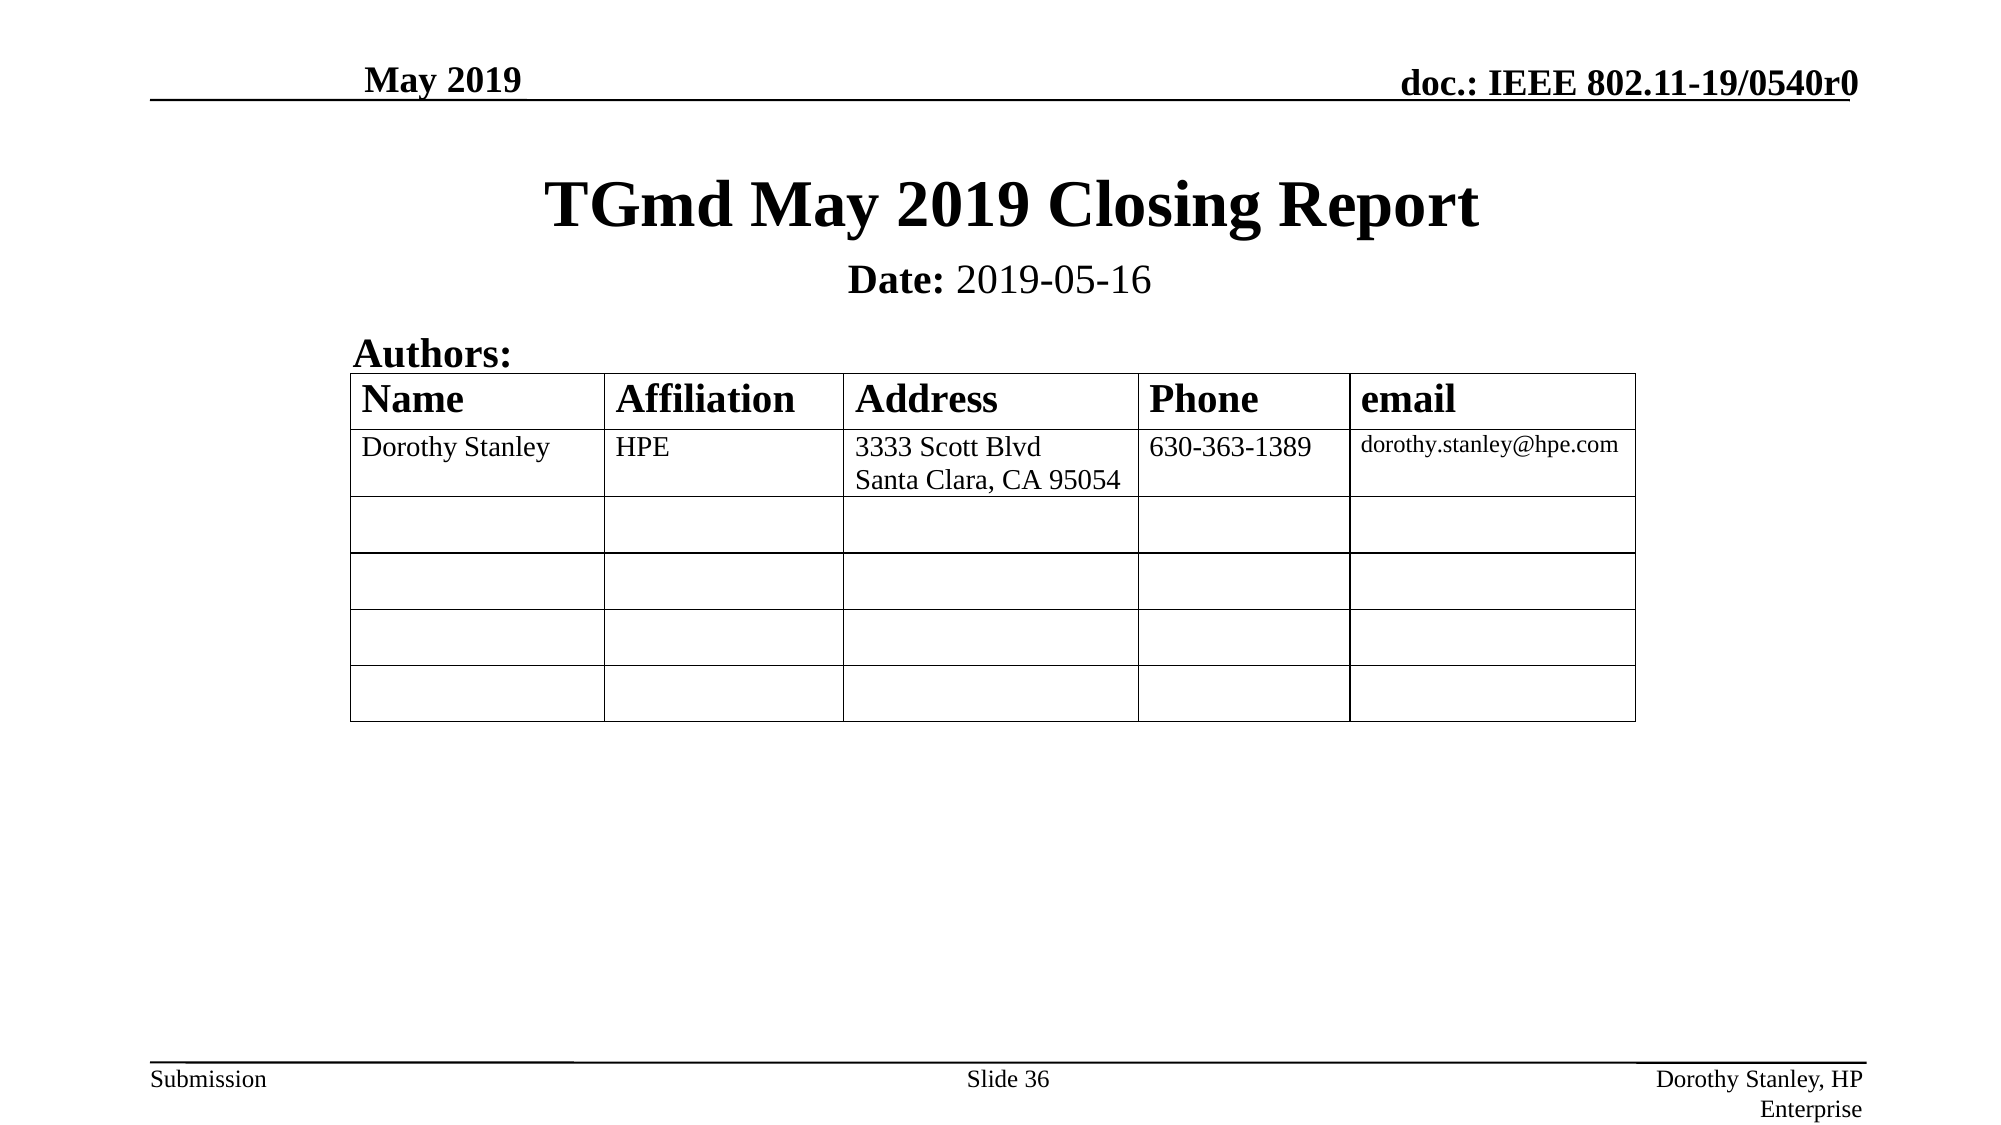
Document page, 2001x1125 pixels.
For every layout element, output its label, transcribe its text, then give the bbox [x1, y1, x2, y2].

title TGmd May 2019 Closing Report [362, 112, 1663, 288]
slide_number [364, 54, 676, 101]
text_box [335, 372, 1665, 784]
text_box Authors: [337, 318, 575, 371]
list Date: 2019-05-16 [362, 249, 1638, 313]
slide_number Slide 36 [950, 1061, 1067, 1123]
footer Dorothy Stanley, HP Enterprise [1574, 1061, 1863, 1088]
